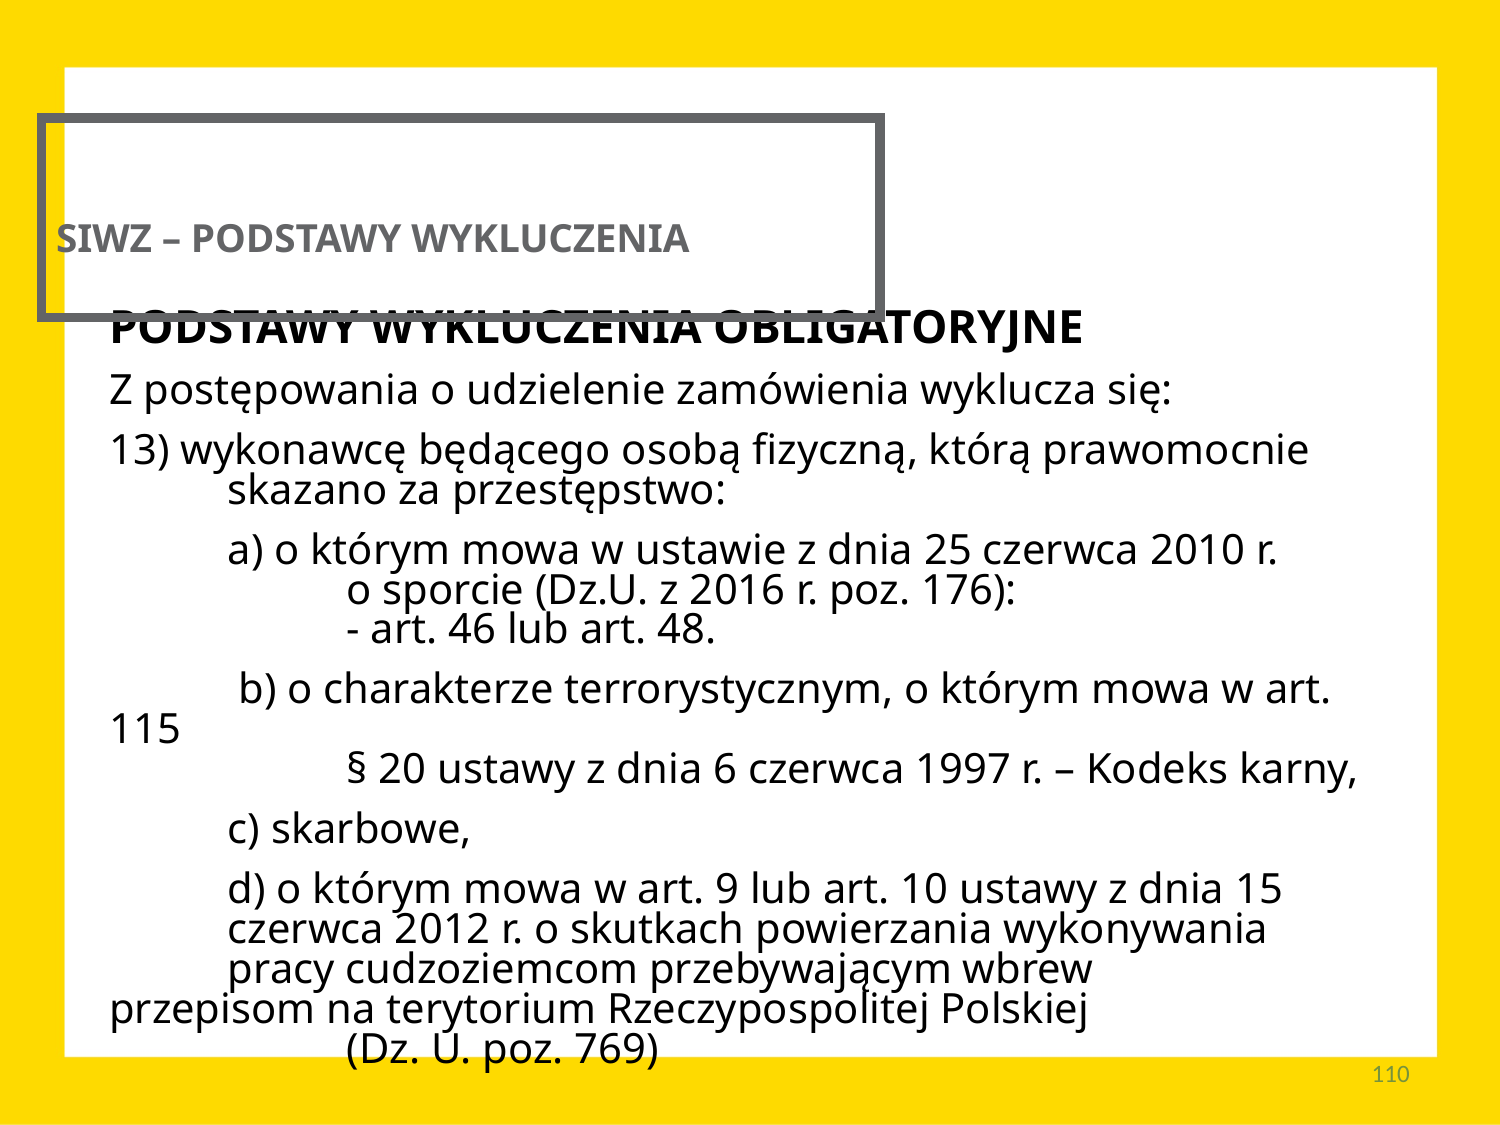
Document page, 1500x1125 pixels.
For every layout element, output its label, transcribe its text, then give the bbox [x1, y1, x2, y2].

text_box PODSTAWY WYKLUCZENIA OBLIGATORYJNE Z postępowania o udzielenie zamówienia wyklucza się: 13) wykonawcę będącego osobą fizyczną, którą prawomocnie skazano za przestępstwo: a) o którym mowa w ustawie z dnia 25 czerwca 2010 r. o sporcie (Dz.U. z 2016 r. poz. 176): - art. 46 lub art. 48. b) o charakterze terrorystycznym, o którym mowa w art. 115 § 20 ustawy z dnia 6 czerwca 1997 r. – Kodeks karny, c) skarbowe, d) o którym mowa w art. 9 lub art. 10 ustawy z dnia 15 czerwca 2012 r. o skutkach powierzania wykonywania pracy cudzoziemcom przebywającym wbrew przepisom na terytorium Rzeczypospolitej Polskiej (Dz. U. poz. 769) [76, 301, 1391, 1080]
text_box SIWZ – PODSTAWY WYKLUCZENIA [41, 118, 880, 318]
slide_number 110 [1074, 1042, 1425, 1103]
picture [0, 0, 1500, 1125]
